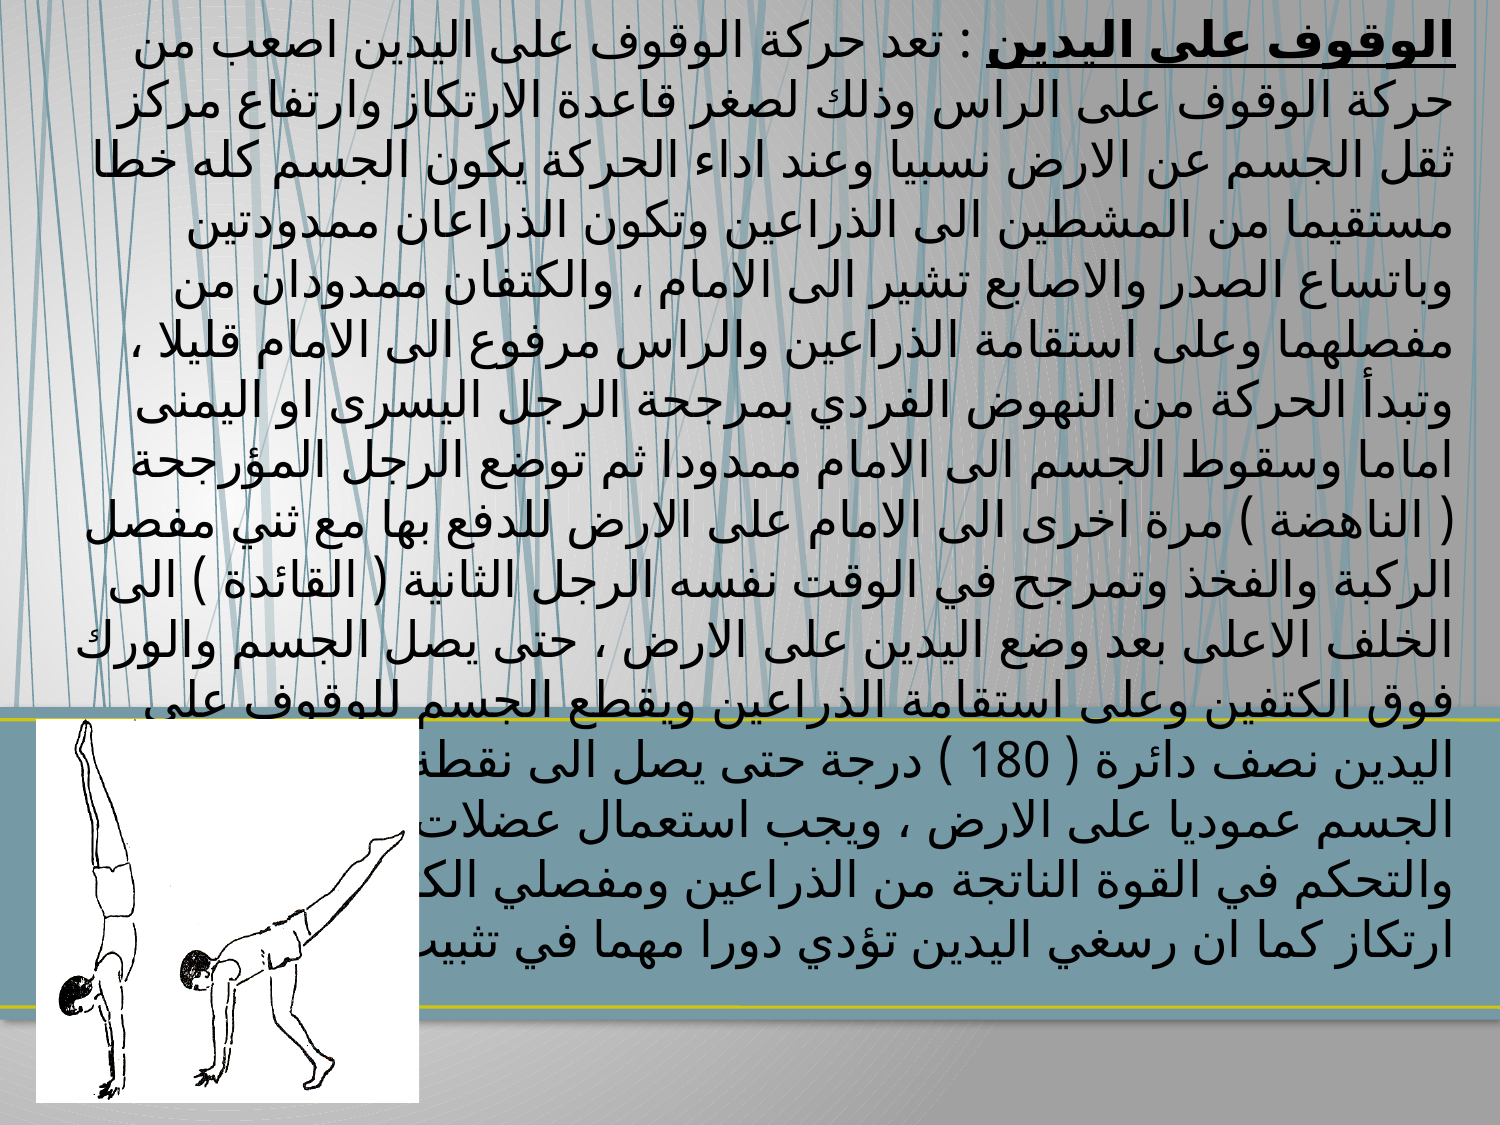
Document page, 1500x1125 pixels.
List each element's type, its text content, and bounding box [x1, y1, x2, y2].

text_box الوقوف على اليدين : تعد حركة الوقوف على اليدين اصعب من حركة الوقوف على الراس وذلك لصغر قاعدة الارتكاز وارتفاع مركز ثقل الجسم عن الارض نسبيا وعند اداء الحركة يكون الجسم كله خطا مستقيما من المشطين الى الذراعين وتكون الذراعان ممدودتين وباتساع الصدر والاصابع تشير الى الامام ، والكتفان ممدودان من مفصلهما وعلى استقامة الذراعين والراس مرفوع الى الامام قليلا ، وتبدأ الحركة من النهوض الفردي بمرجحة الرجل اليسرى او اليمنى اماما وسقوط الجسم الى الامام ممدودا ثم توضع الرجل المؤرجحة ( الناهضة ) مرة اخرى الى الامام على الارض للدفع بها مع ثني مفصل الركبة والفخذ وتمرجح في الوقت نفسه الرجل الثانية ( القائدة ) الى الخلف الاعلى بعد وضع اليدين على الارض ، حتى يصل الجسم والورك فوق الكتفين وعلى استقامة الذراعين ويقطع الجسم للوقوف على اليدين نصف دائرة ( 180 ) درجة حتى يصل الى نقطة السكون ليصبح الجسم عموديا على الارض ، ويجب استعمال عضلات البطن والظهر والتحكم في القوة الناتجة من الذراعين ومفصلي الكتفين كقاعدة ارتكاز كما ان رسغي اليدين تؤدي دورا مهما في تثبيت الجسم . [41, 0, 1471, 975]
picture [35, 719, 420, 1103]
